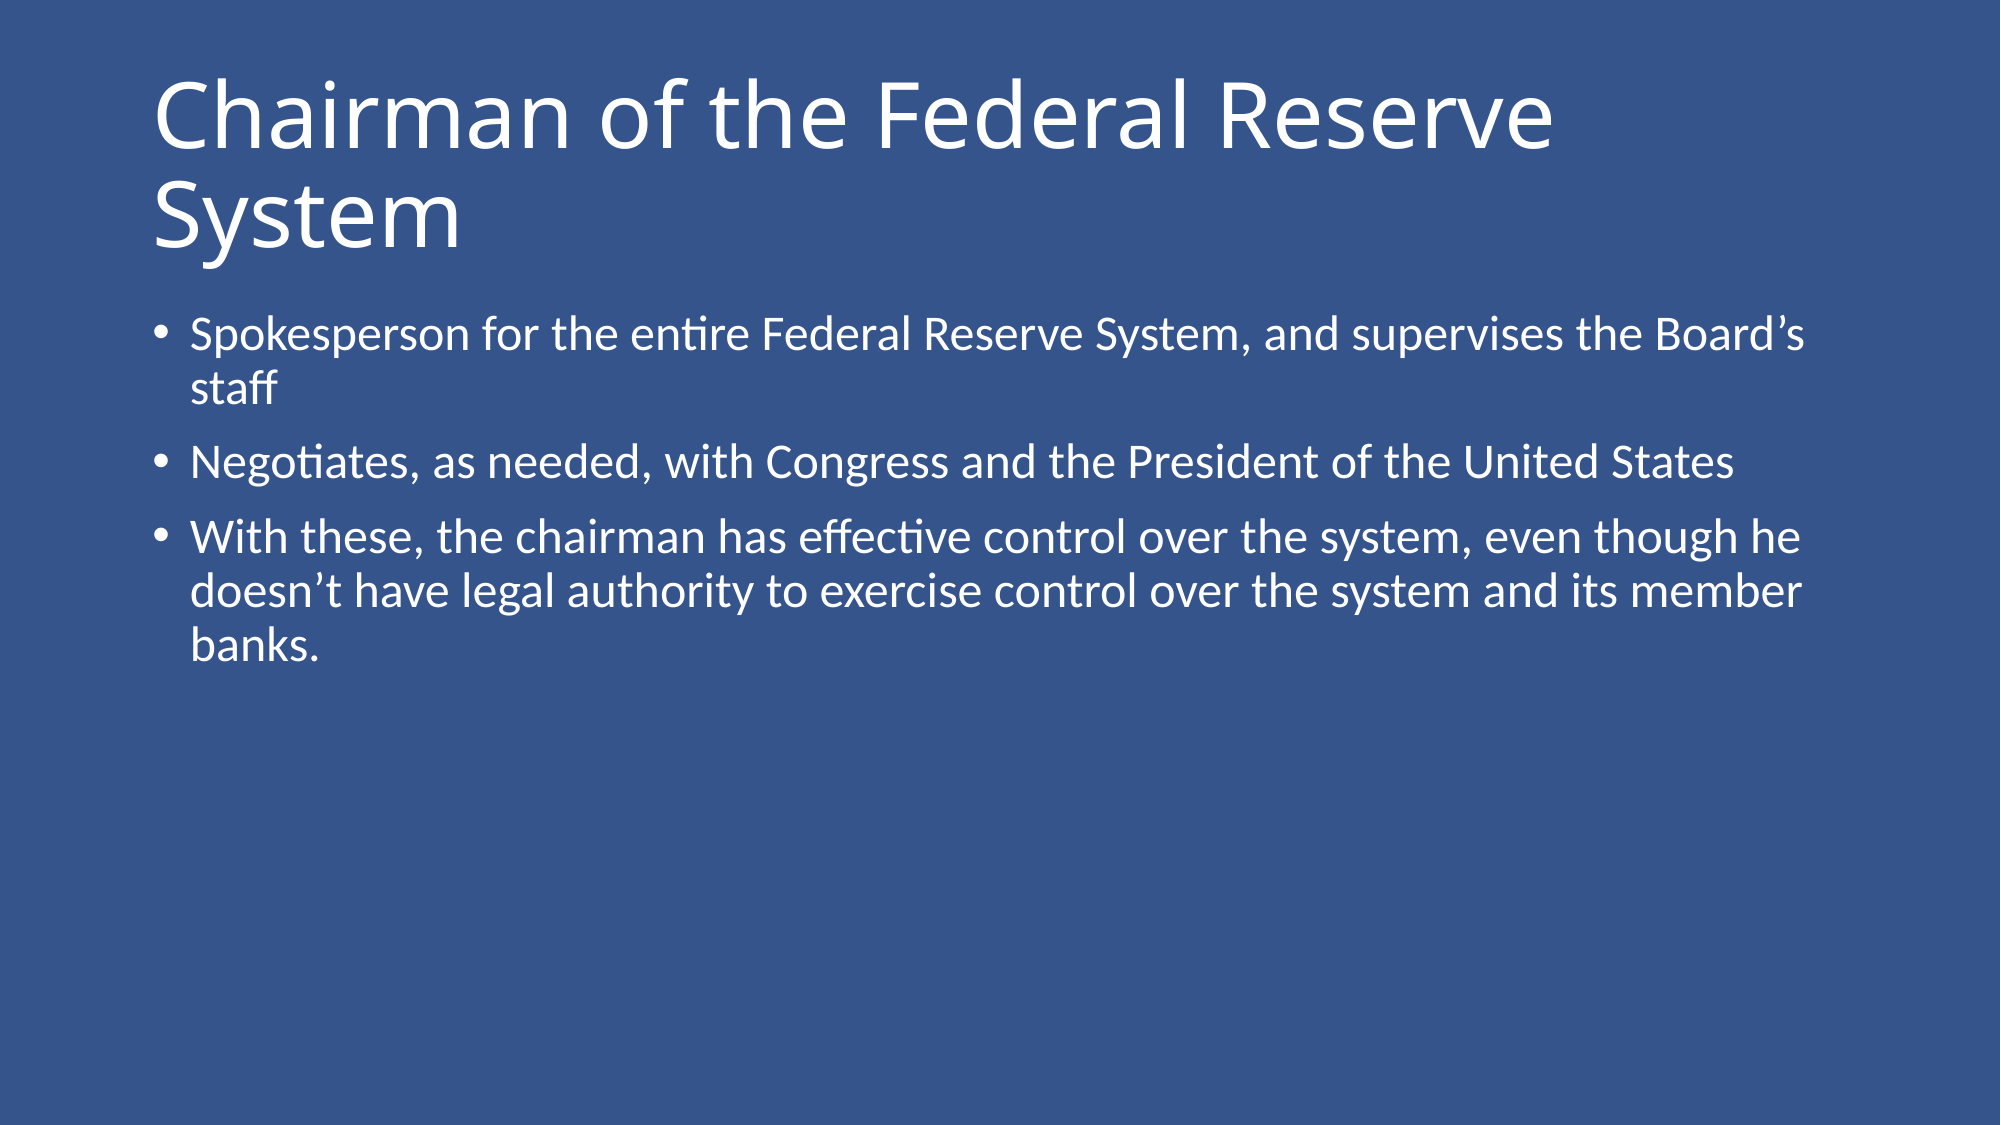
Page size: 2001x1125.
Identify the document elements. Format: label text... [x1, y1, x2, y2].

list Spokesperson for the entire Federal Reserve System, and supervises the Board’s staff Negotiates, as needed, with Congress and the President of the United States With these, the chairman has effective control over the system, even though he doesn’t have legal authority to exercise control over the system and its member banks. [137, 299, 1863, 1014]
title Chairman of the Federal Reserve System [137, 59, 1863, 278]
